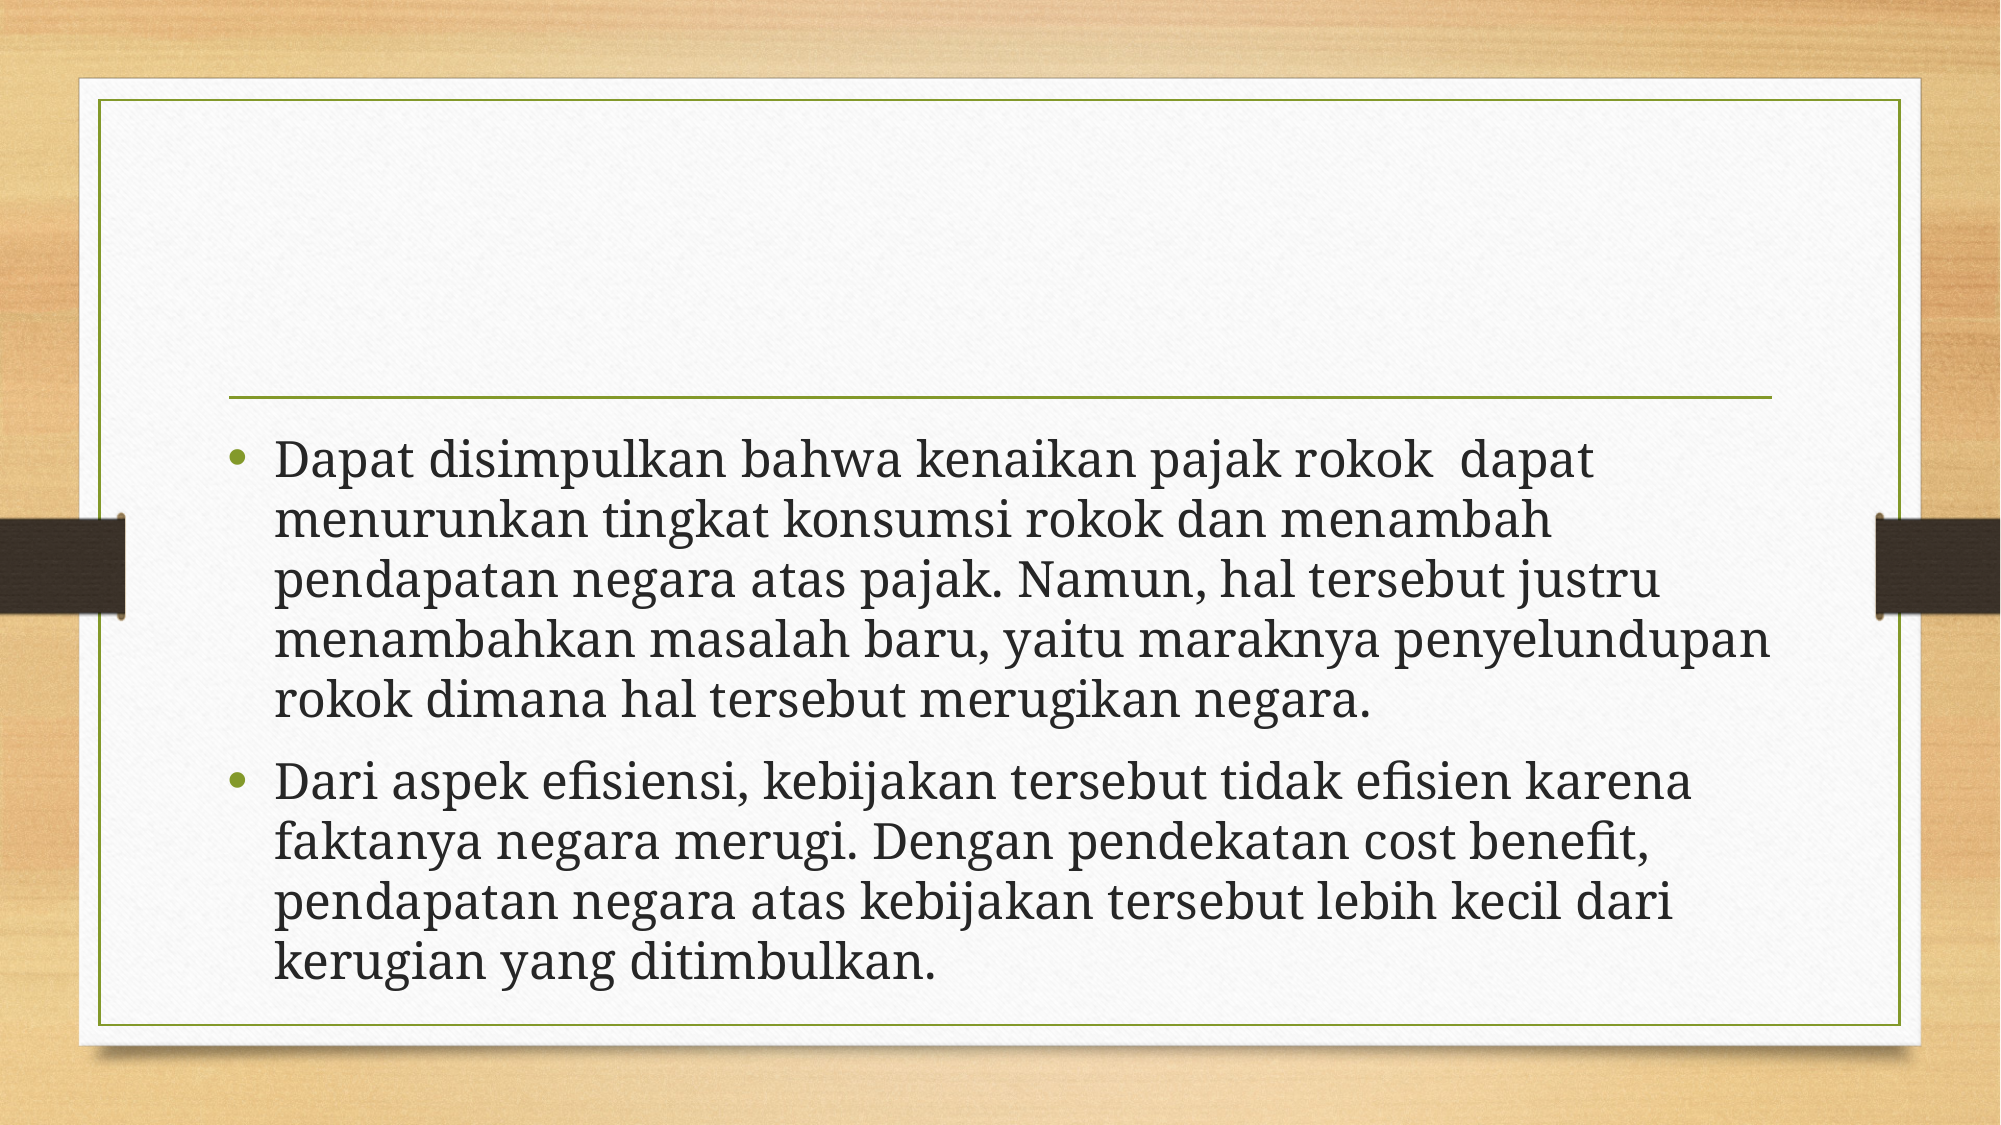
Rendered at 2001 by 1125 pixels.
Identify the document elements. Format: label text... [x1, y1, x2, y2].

list Dapat disimpulkan bahwa kenaikan pajak rokok dapat menurunkan tingkat konsumsi rokok dan menambah pendapatan negara atas pajak. Namun, hal tersebut justru menambahkan masalah baru, yaitu maraknya penyelundupan rokok dimana hal tersebut merugikan negara. Dari aspek efisiensi, kebijakan tersebut tidak efisien karena faktanya negara merugi. Dengan pendekatan cost benefit, pendapatan negara atas kebijakan tersebut lebih kecil dari kerugian yang ditimbulkan. [212, 419, 1788, 964]
picture [0, 0, 2001, 1125]
